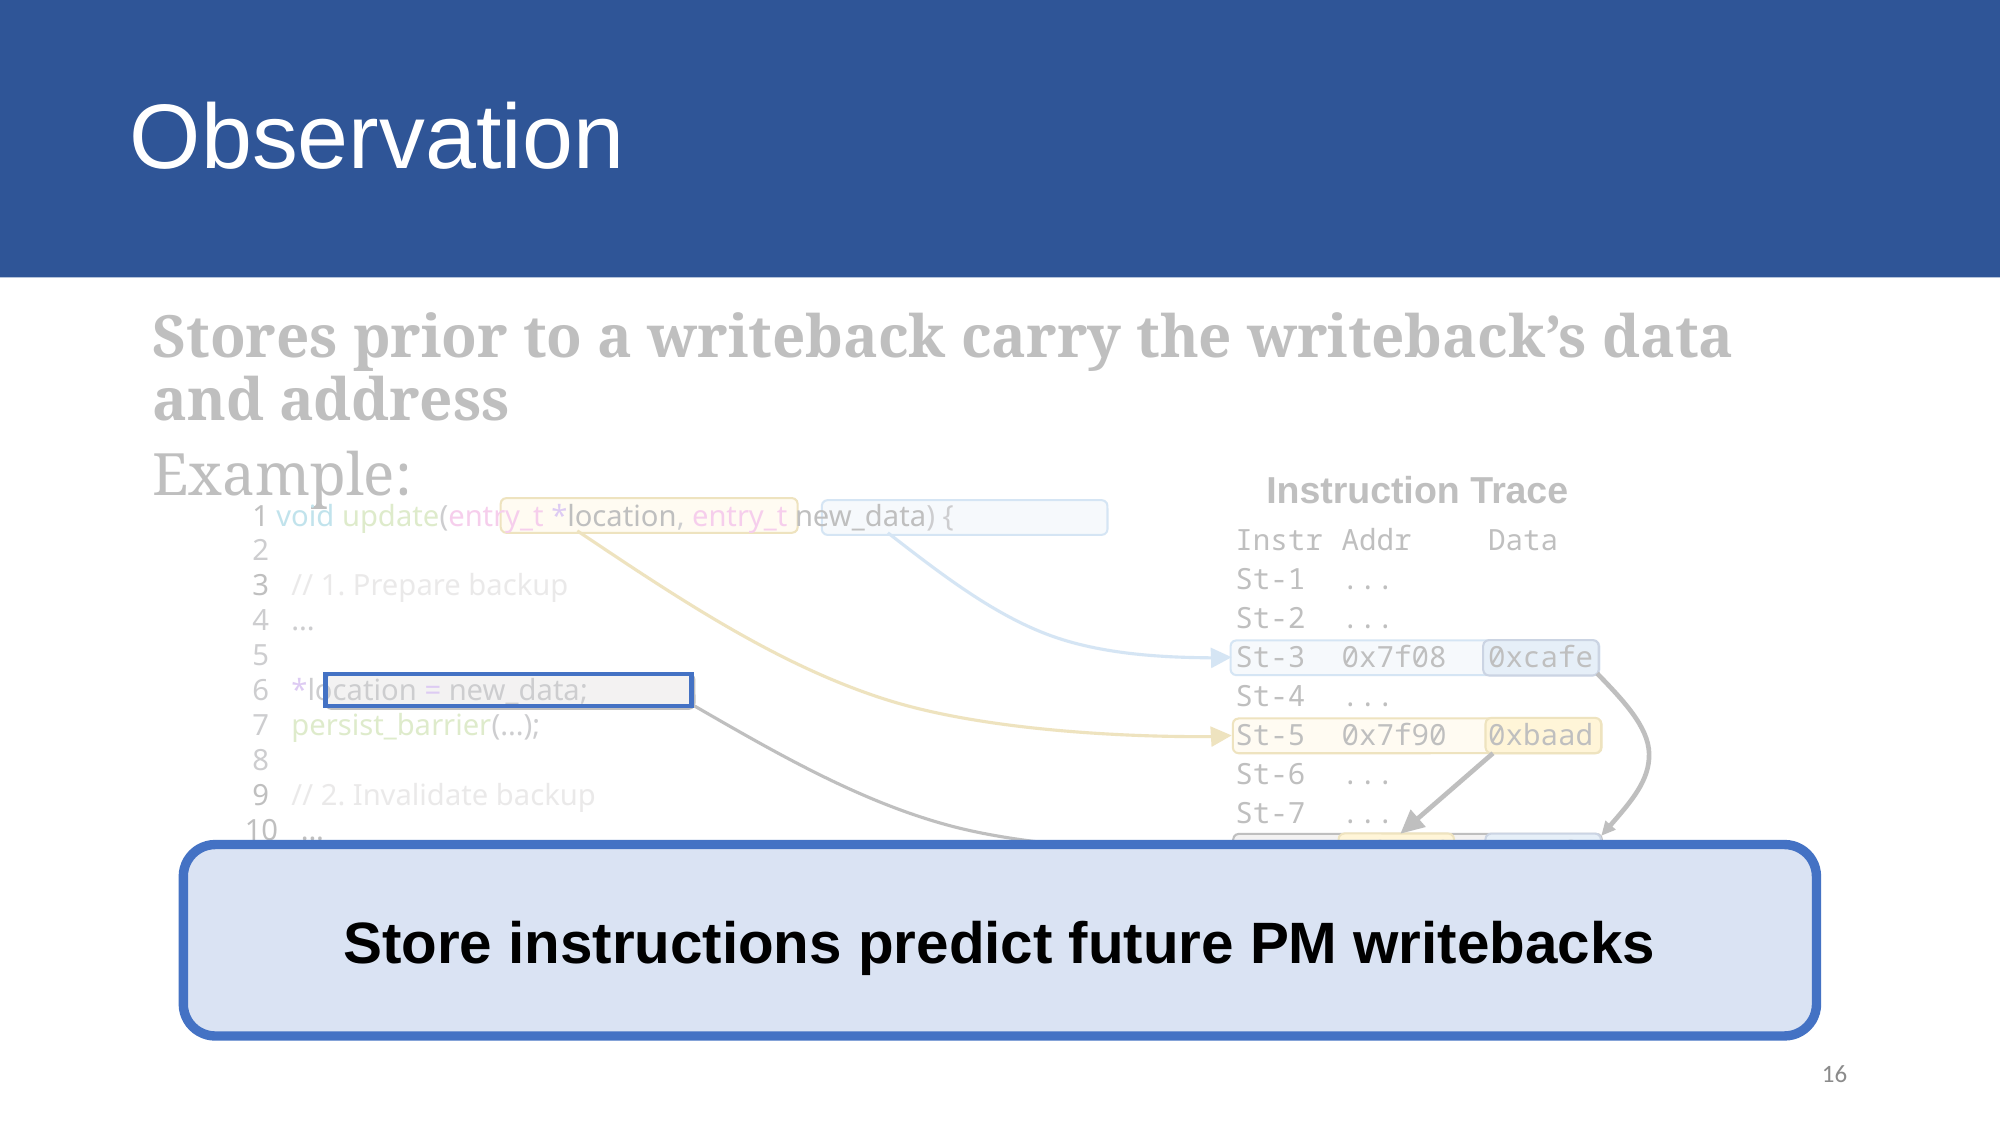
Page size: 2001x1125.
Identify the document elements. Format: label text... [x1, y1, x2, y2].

slide_number 16 [1412, 1057, 1863, 1103]
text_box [1338, 717, 1602, 869]
text_box [72, 279, 1928, 1057]
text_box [500, 497, 1602, 754]
title Observation [0, 0, 2000, 278]
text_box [325, 674, 1338, 869]
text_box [1602, 640, 1650, 869]
text_box Store instructions predict future PM writebacks [182, 843, 1818, 1038]
